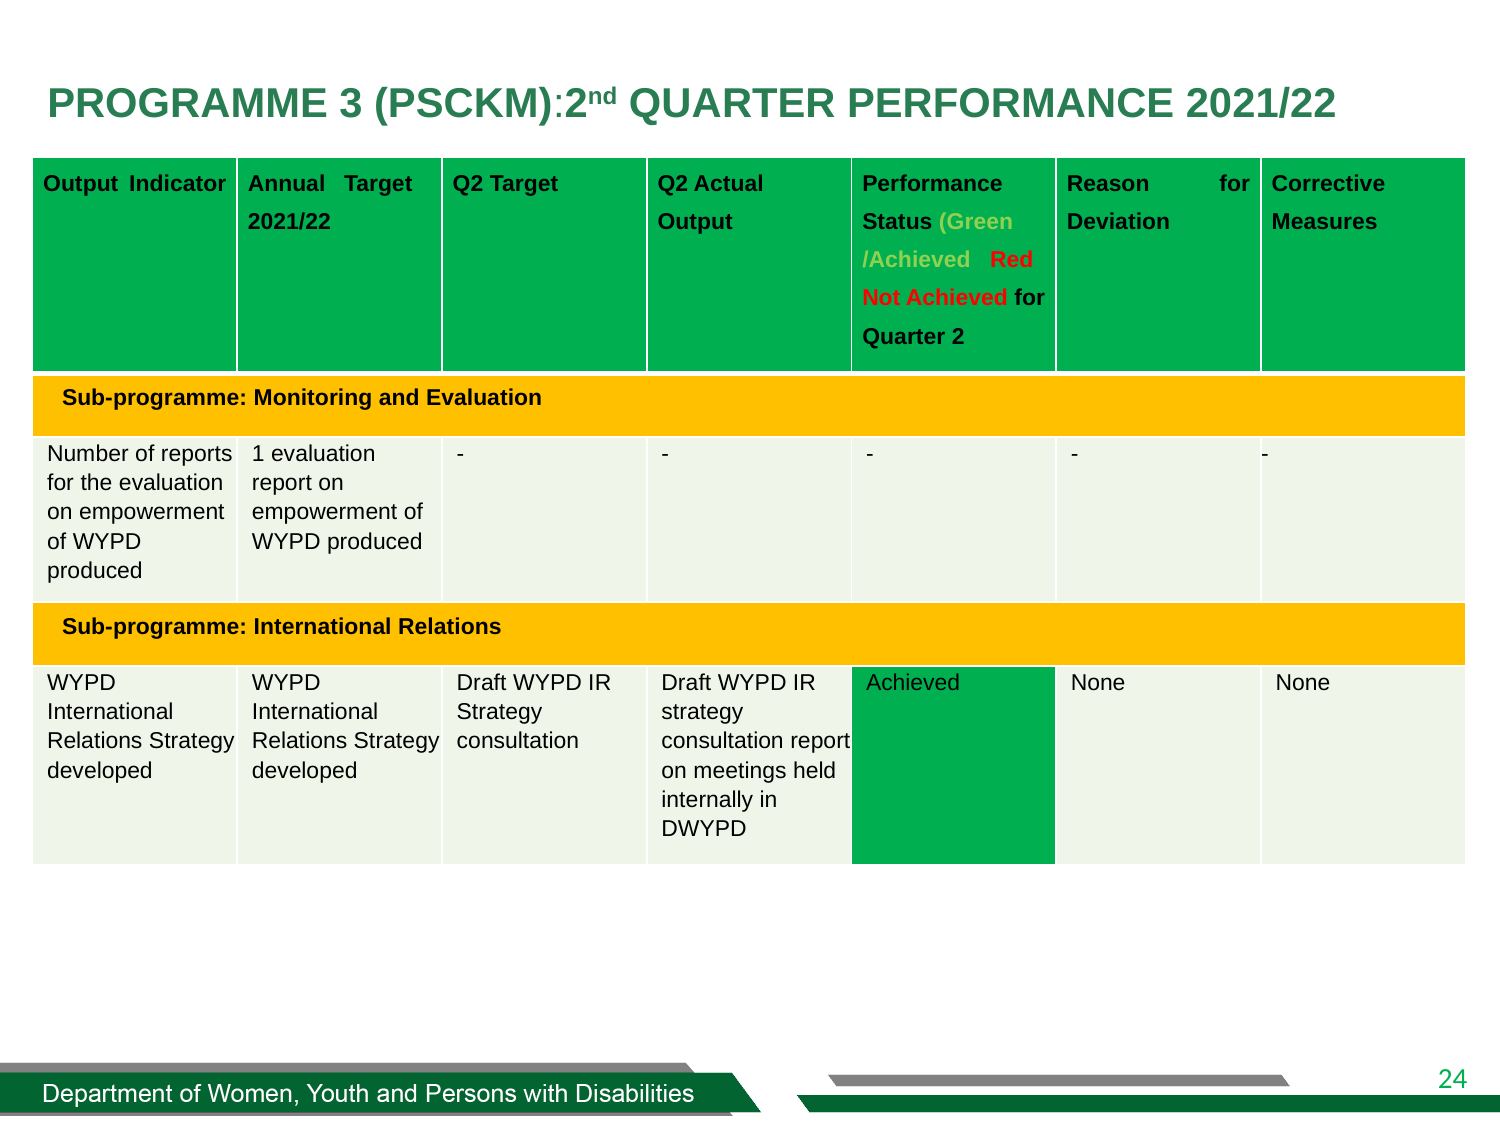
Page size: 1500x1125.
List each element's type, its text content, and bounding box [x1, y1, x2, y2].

table_header Reason for Deviation [1057, 158, 1260, 371]
table_cell - [443, 438, 646, 601]
table_cell - [1057, 438, 1260, 601]
table_header Performance Status (Green /Achieved Red Not Achieved for Quarter 2 [852, 158, 1055, 371]
table_cell Sub-programme: International Relations [33, 603, 1465, 665]
table_header Corrective Measures [1262, 158, 1465, 371]
title PROGRAMME 3 (PSCKM):2nd QUARTER PERFORMANCE 2021/22 [32, 74, 1466, 157]
table_cell None [1057, 667, 1260, 864]
table_cell - [648, 438, 851, 601]
table_cell - [852, 438, 1055, 601]
table_cell 1 evaluation report on empowerment of WYPD produced [238, 438, 441, 601]
table_cell Sub-programme: Monitoring and Evaluation [33, 376, 1465, 436]
table_cell Draft WYPD IR Strategy consultation [443, 667, 646, 864]
table_header Q2 Actual Output [648, 158, 851, 371]
table_cell - [1262, 438, 1465, 601]
table_cell WYPD International Relations Strategy developed [33, 667, 236, 864]
table_cell Achieved [852, 667, 1055, 864]
picture [0, 45, 1500, 1125]
table_cell WYPD International Relations Strategy developed [238, 667, 441, 864]
table_header Output Indicator [33, 158, 236, 371]
table_header Q2 Target [443, 158, 646, 371]
table_cell None [1262, 667, 1465, 864]
table_cell Draft WYPD IR strategy consultation report on meetings held internally in DWYPD [648, 667, 851, 864]
table_cell Number of reports for the evaluation on empowerment of WYPD produced [33, 438, 236, 601]
table_header Annual Target 2021/22 [238, 158, 441, 371]
